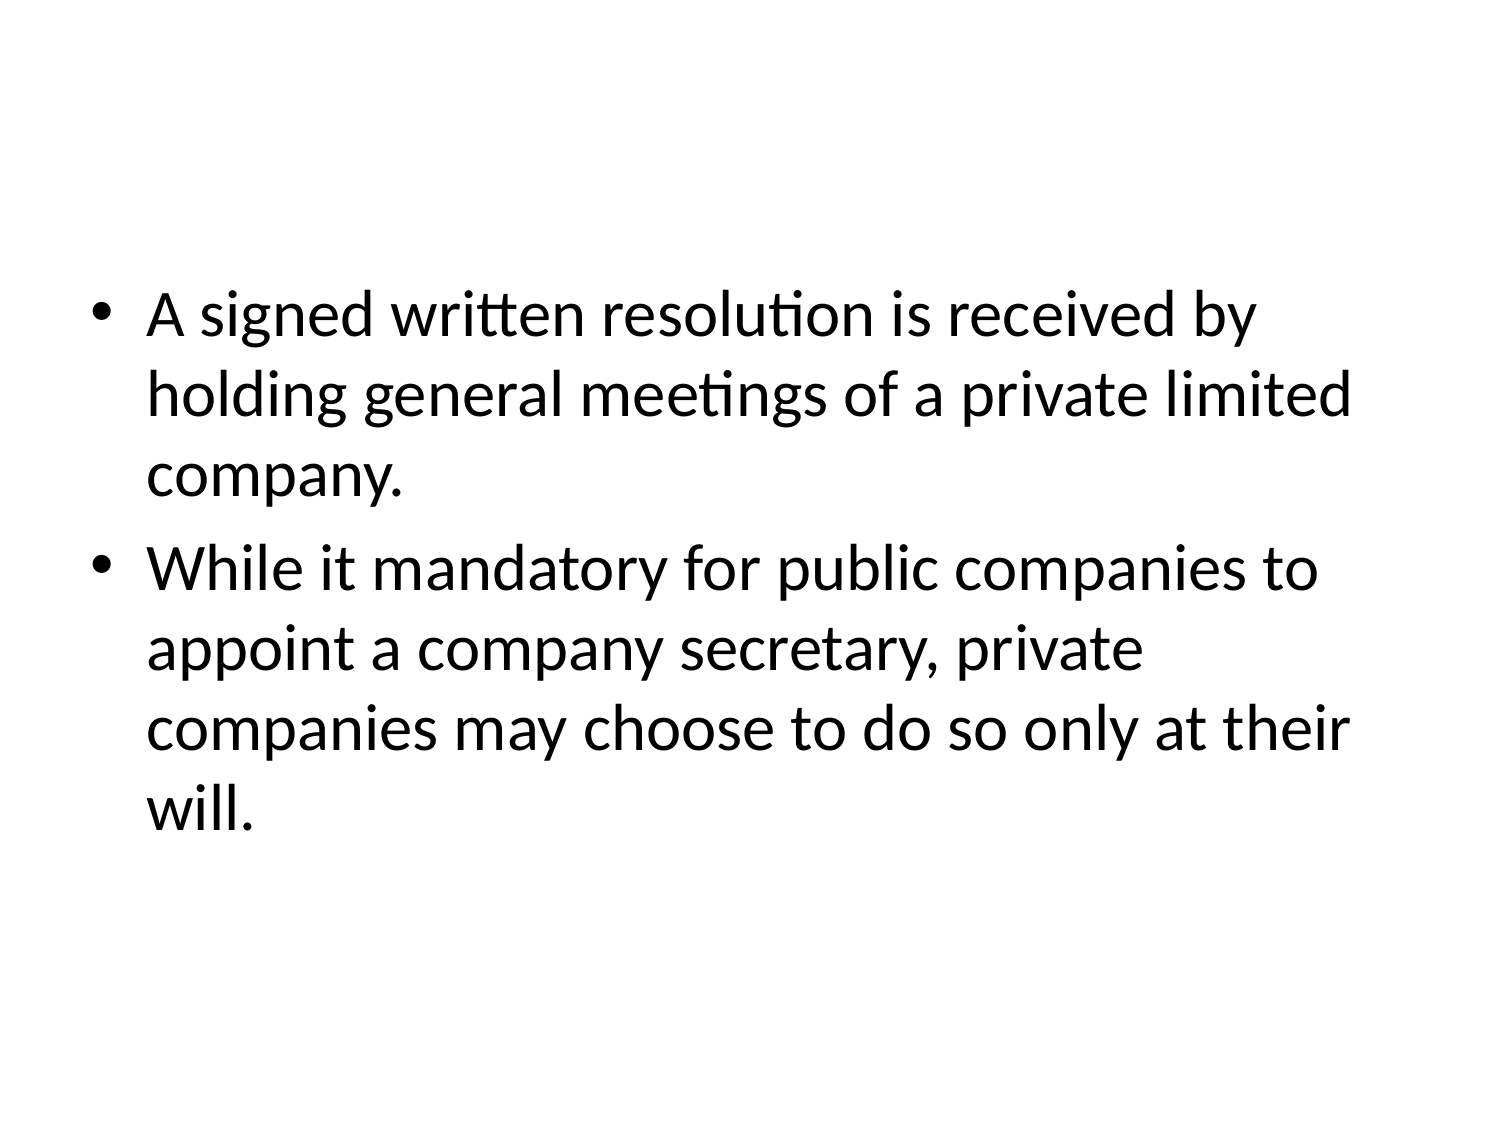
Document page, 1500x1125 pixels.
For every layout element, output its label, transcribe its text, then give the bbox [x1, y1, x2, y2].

list A signed written resolution is received by holding general meetings of a private limited company. While it mandatory for public companies to appoint a company secretary, private companies may choose to do so only at their will. [75, 262, 1425, 1005]
